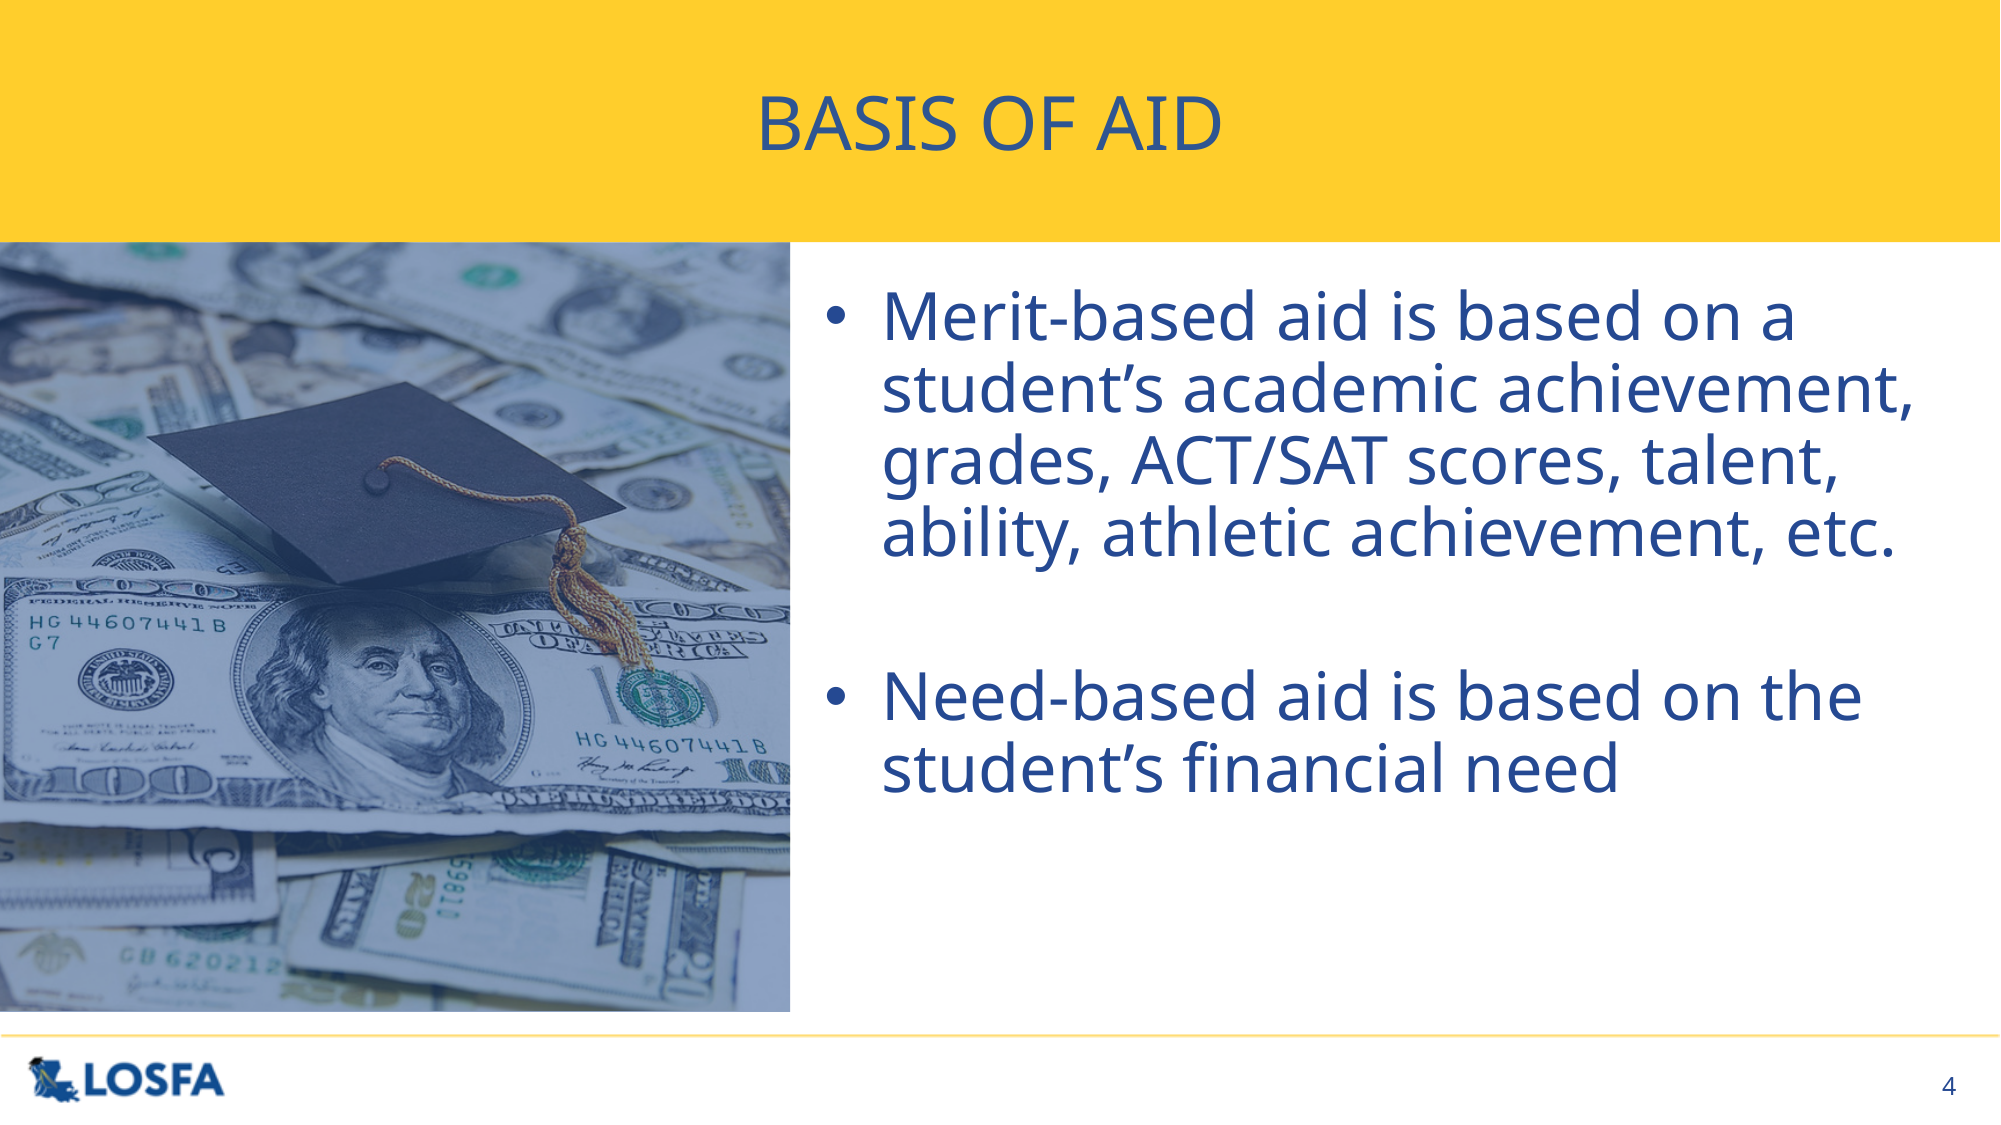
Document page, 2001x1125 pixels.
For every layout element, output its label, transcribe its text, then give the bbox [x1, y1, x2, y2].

text_box [0, 0, 2000, 243]
text_box Merit-based aid is based on a student’s academic achievement, grades, ACT/SAT scores, talent, ability, athletic achievement, etc. Need-based aid is based on the student’s financial need [809, 275, 1972, 815]
text_box BASIS OF AID [76, 68, 1924, 173]
picture [0, 242, 2000, 1125]
